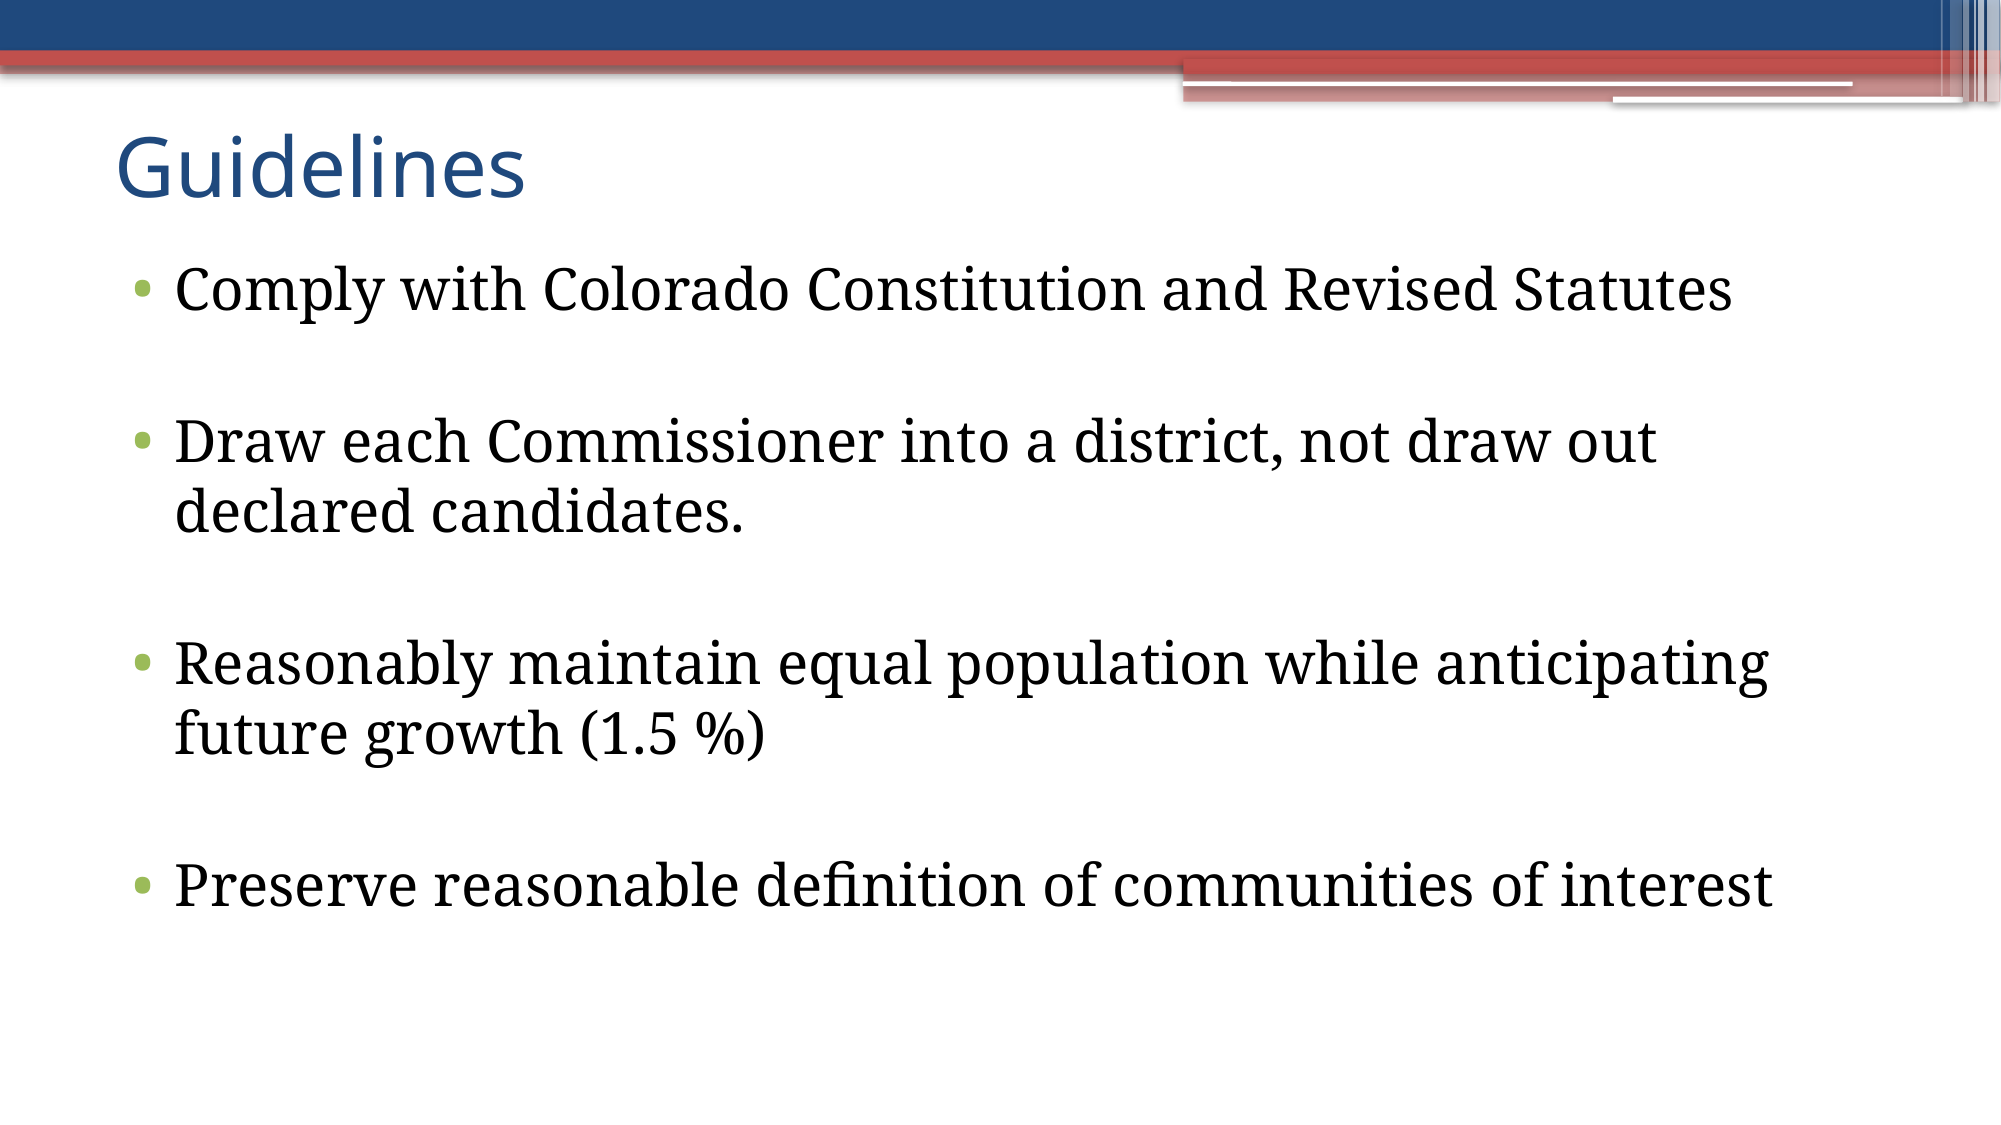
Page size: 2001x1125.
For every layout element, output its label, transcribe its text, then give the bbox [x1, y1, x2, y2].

title Guidelines [99, 97, 1900, 230]
list Comply with Colorado Constitution and Revised Statutes Draw each Commissioner into a district, not draw out declared candidates. Reasonably maintain equal population while anticipating future growth (1.5 %) Preserve reasonable definition of communities of interest [99, 244, 1900, 1079]
